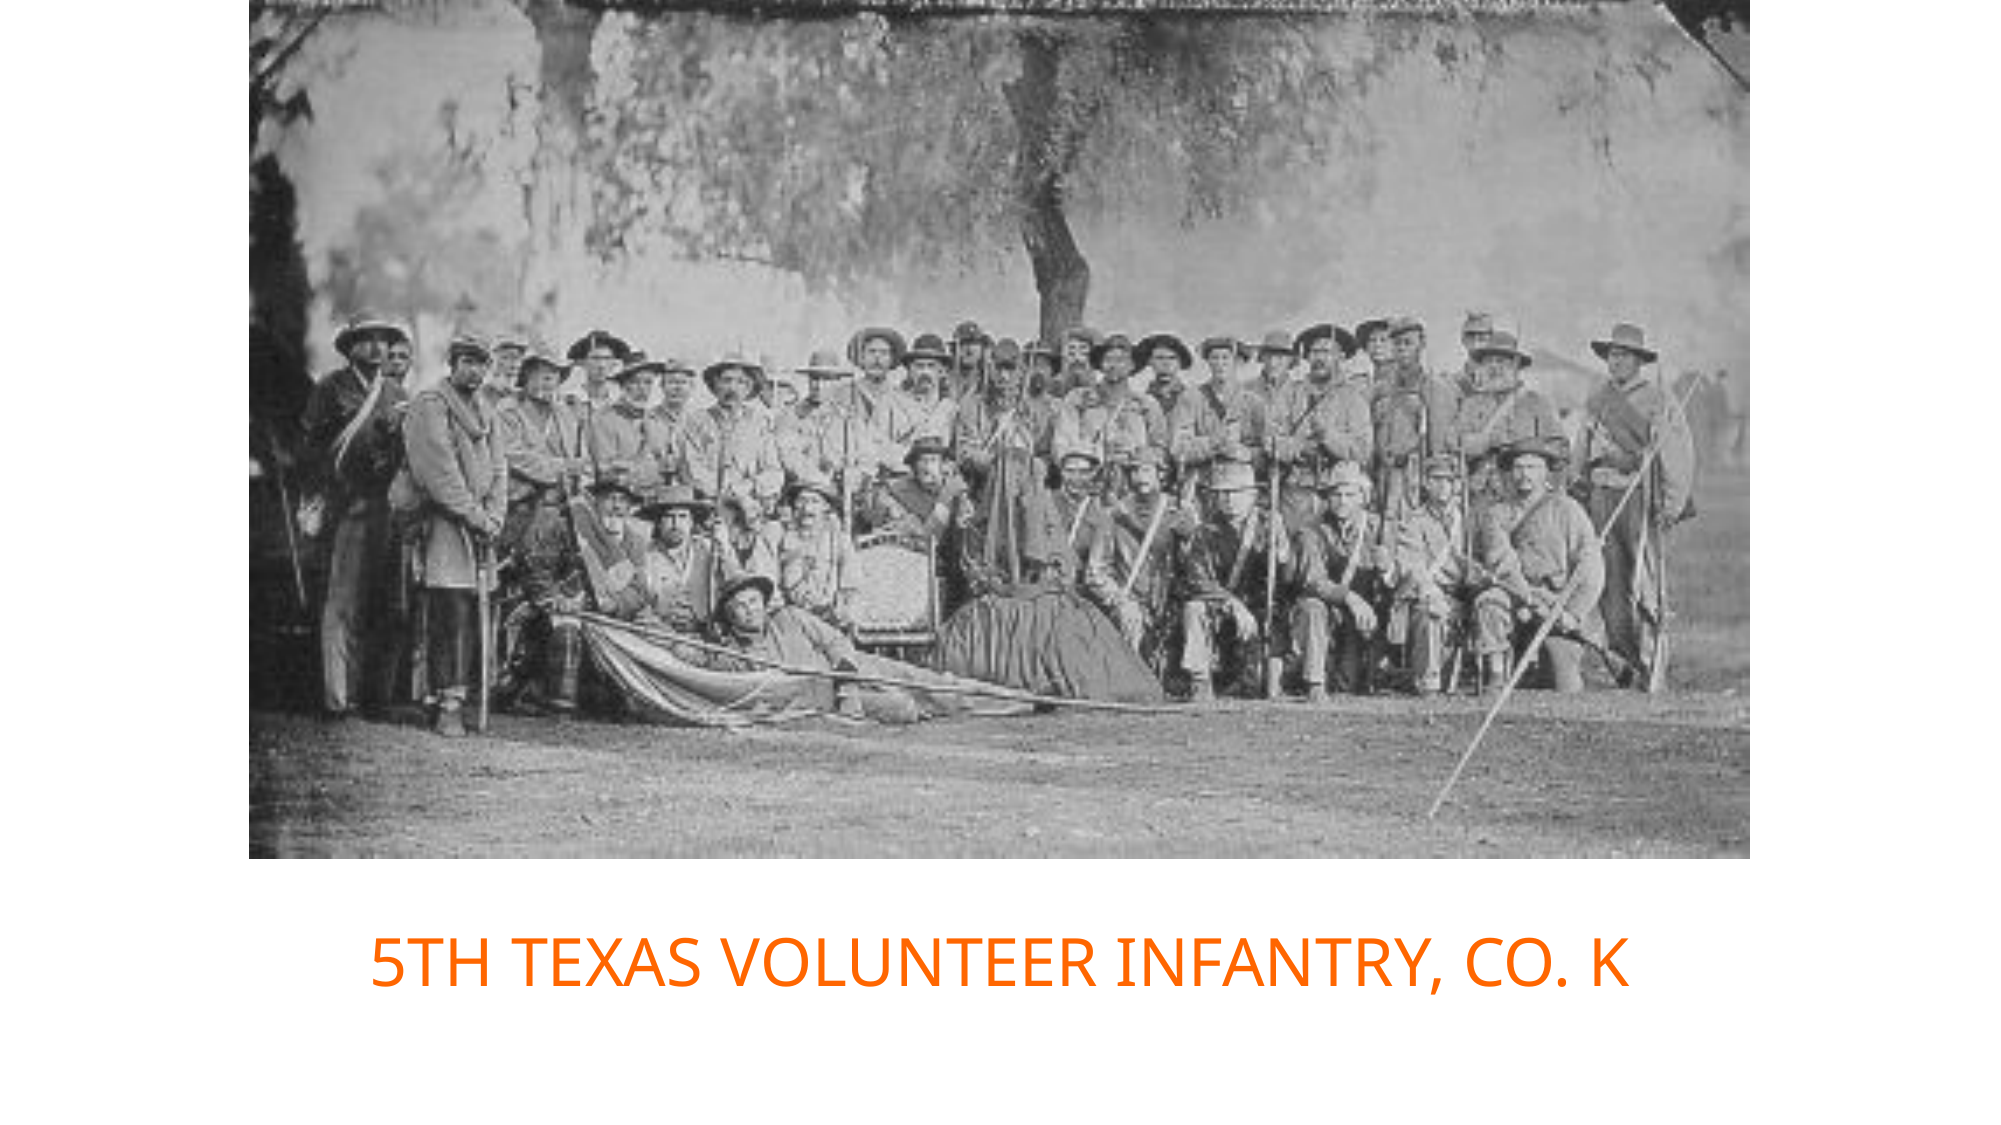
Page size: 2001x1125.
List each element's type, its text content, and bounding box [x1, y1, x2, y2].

text_box 5TH TEXAS VOLUNTEER INFANTRY, CO. K [249, 912, 1750, 1008]
picture [249, 0, 1750, 859]
